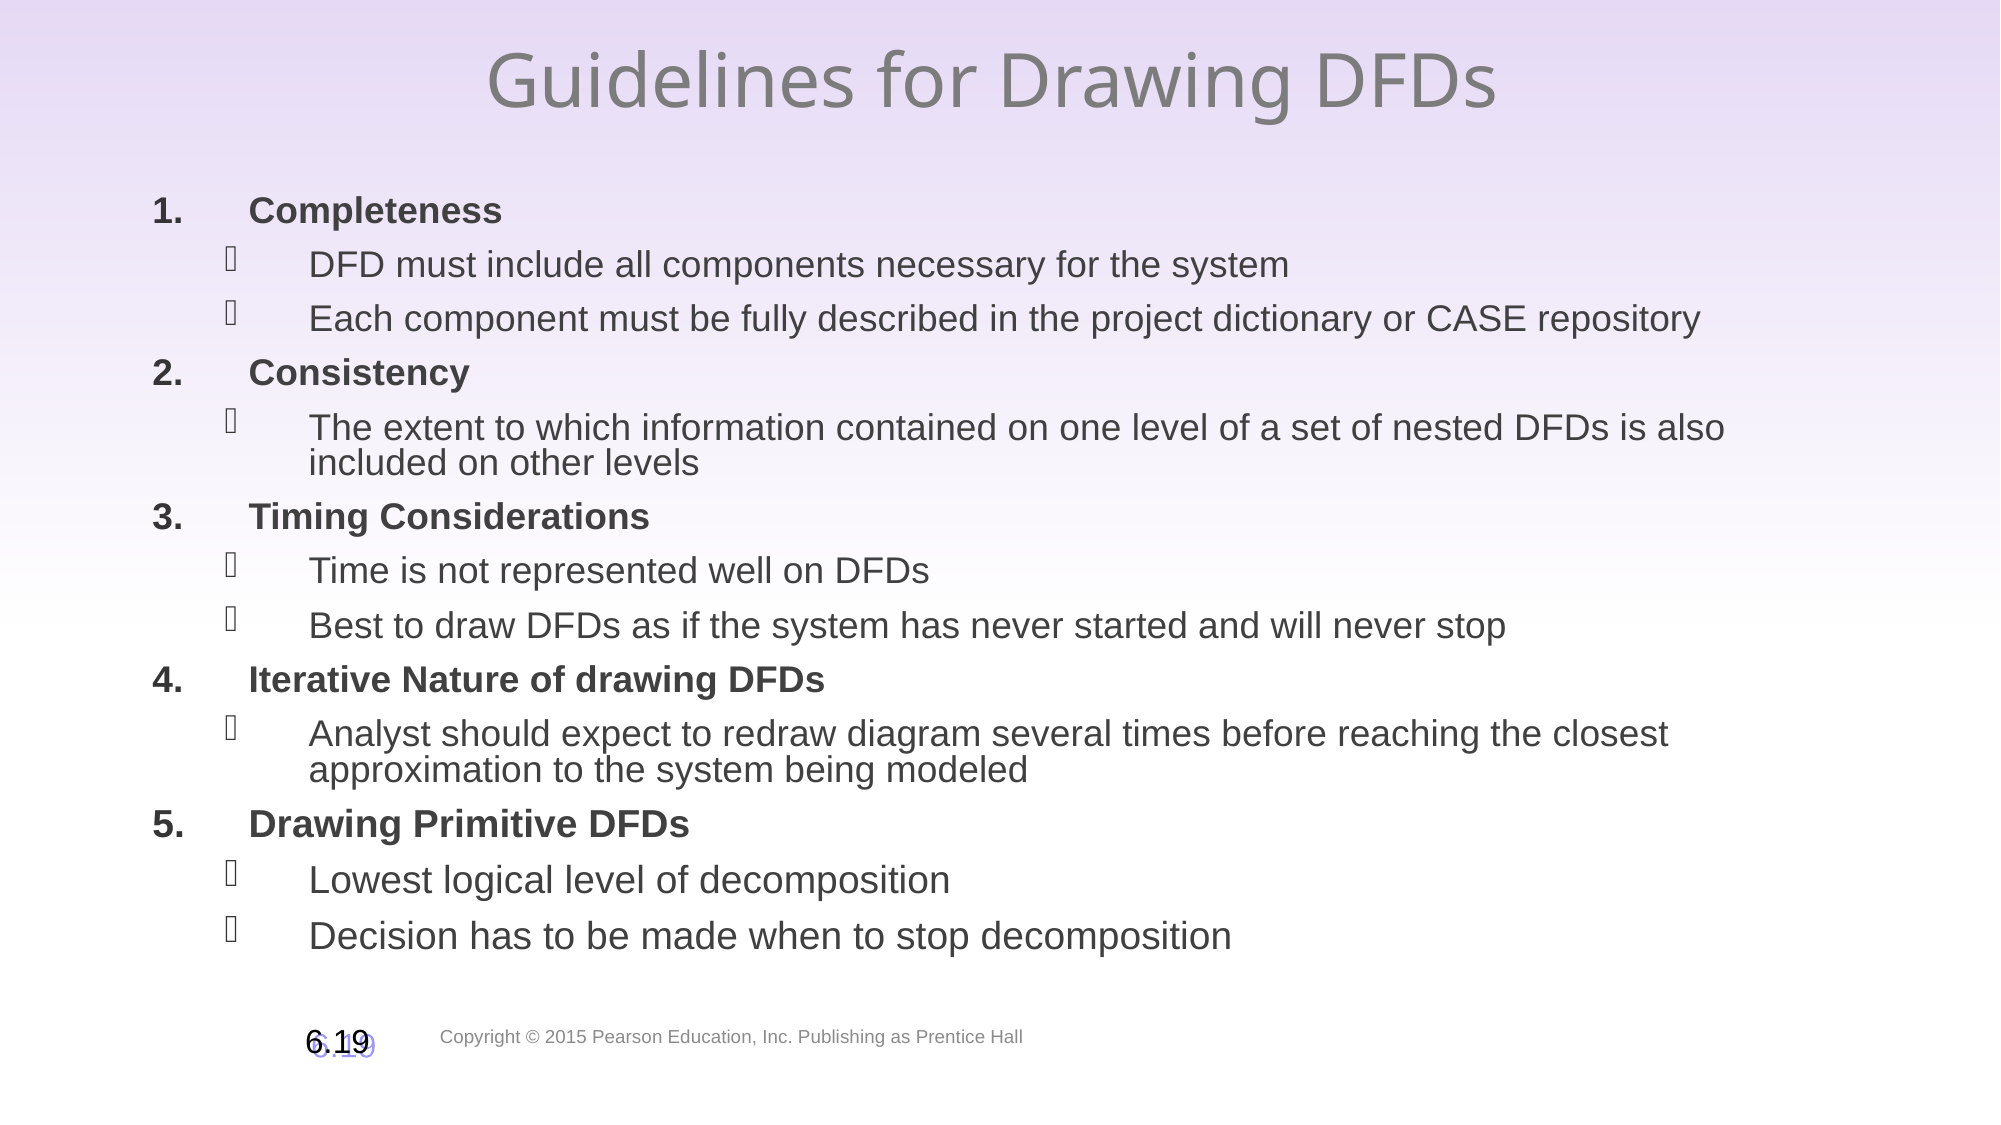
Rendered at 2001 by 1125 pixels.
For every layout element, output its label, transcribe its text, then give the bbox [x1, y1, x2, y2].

text_box 6.19 [287, 1012, 388, 1107]
footer Copyright © 2015 Pearson Education, Inc. Publishing as Prentice Hall [424, 1006, 1675, 1067]
list Completeness DFD must include all components necessary for the system Each component must be fully described in the project dictionary or CASE repository Consistency The extent to which information contained on one level of a set of nested DFDs is also included on other levels Timing Considerations Time is not represented well on DFDs Best to draw DFDs as if the system has never started and will never stop Iterative Nature of drawing DFDs Analyst should expect to redraw diagram several times before reaching the closest approximation to the system being modeled Drawing Primitive DFDs Lowest logical level of decomposition Decision has to be made when to stop decomposition [137, 187, 1888, 970]
title Guidelines for Drawing DFDs [390, 24, 1853, 187]
